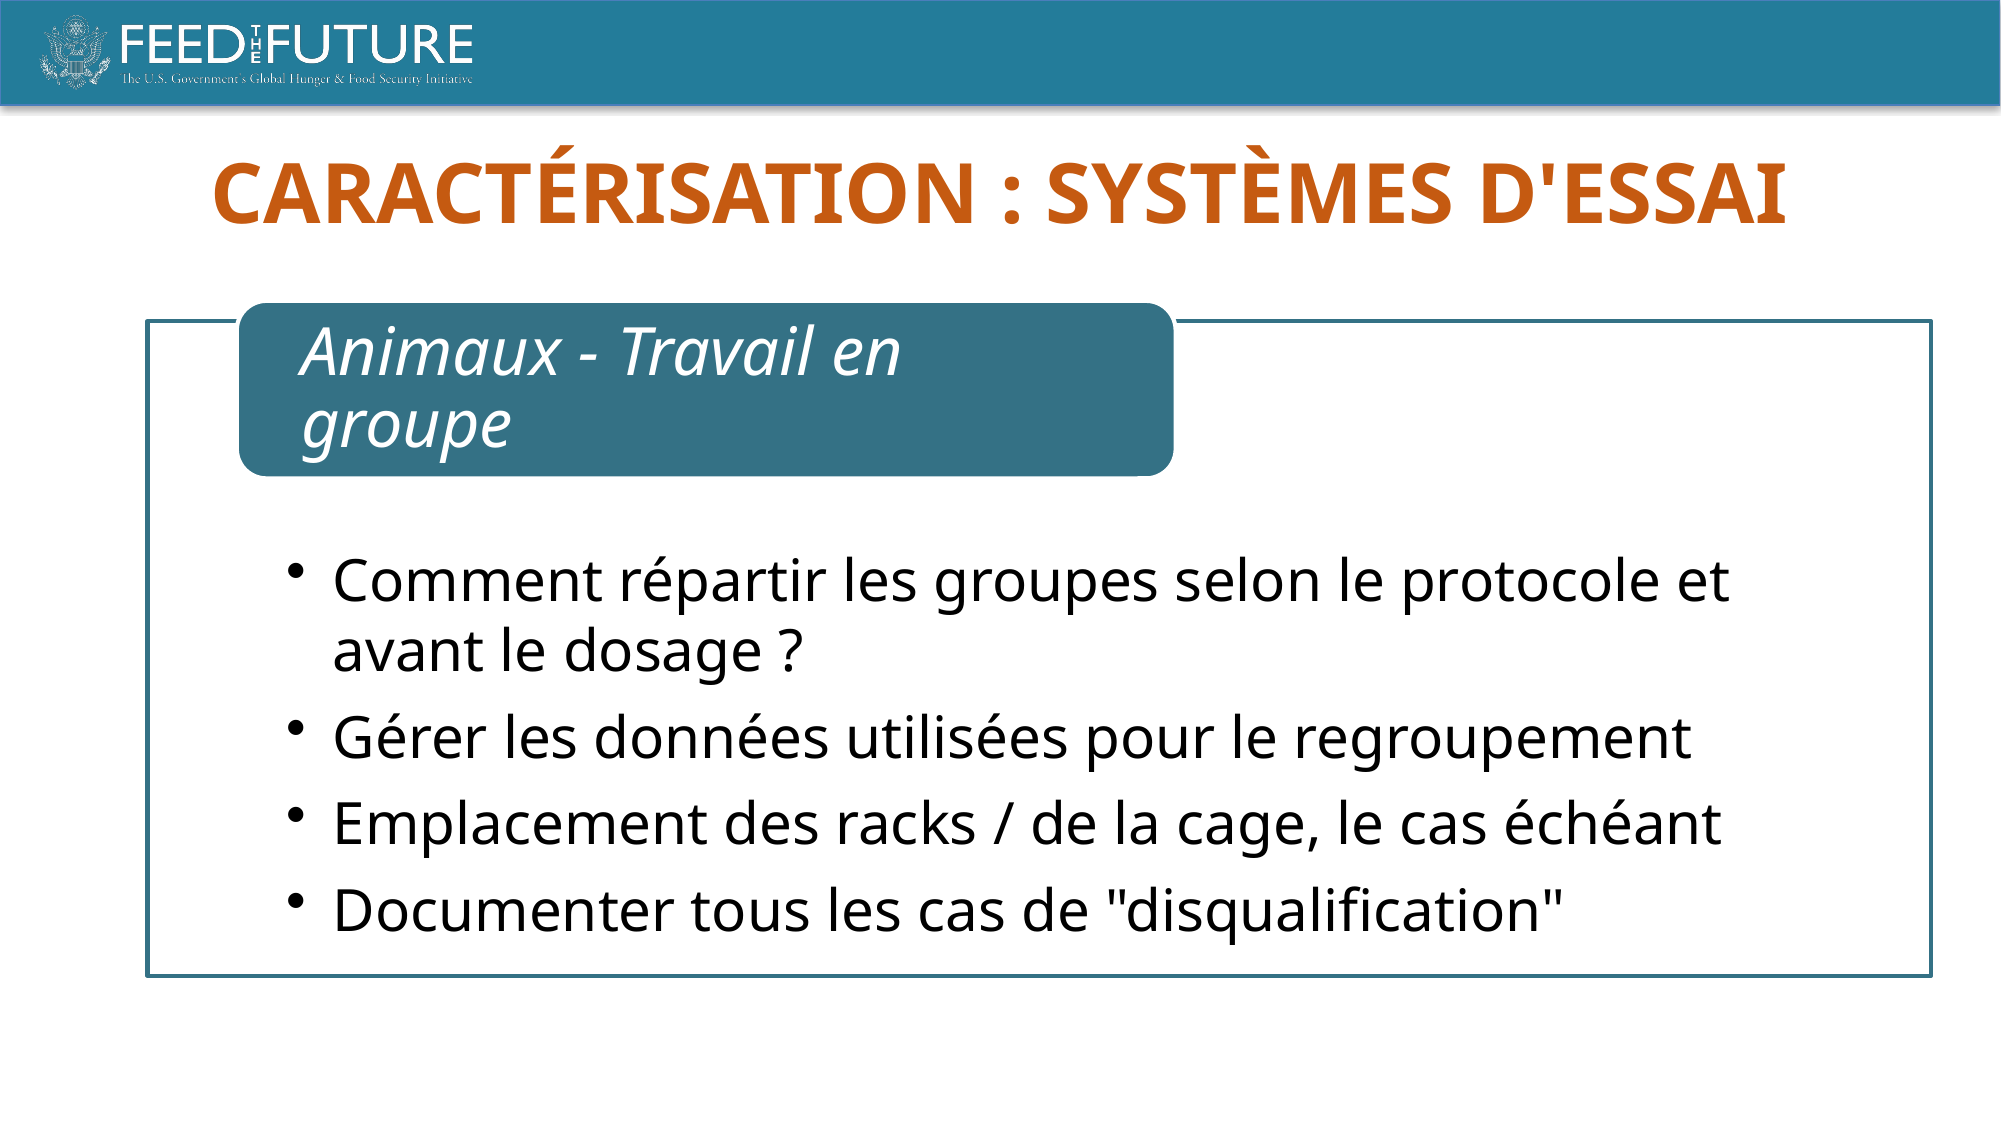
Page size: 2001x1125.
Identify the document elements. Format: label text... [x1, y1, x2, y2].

text_box CARACTÉRISATION : SYSTÈMES D'ESSAI [99, 133, 1900, 232]
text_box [147, 284, 1932, 992]
